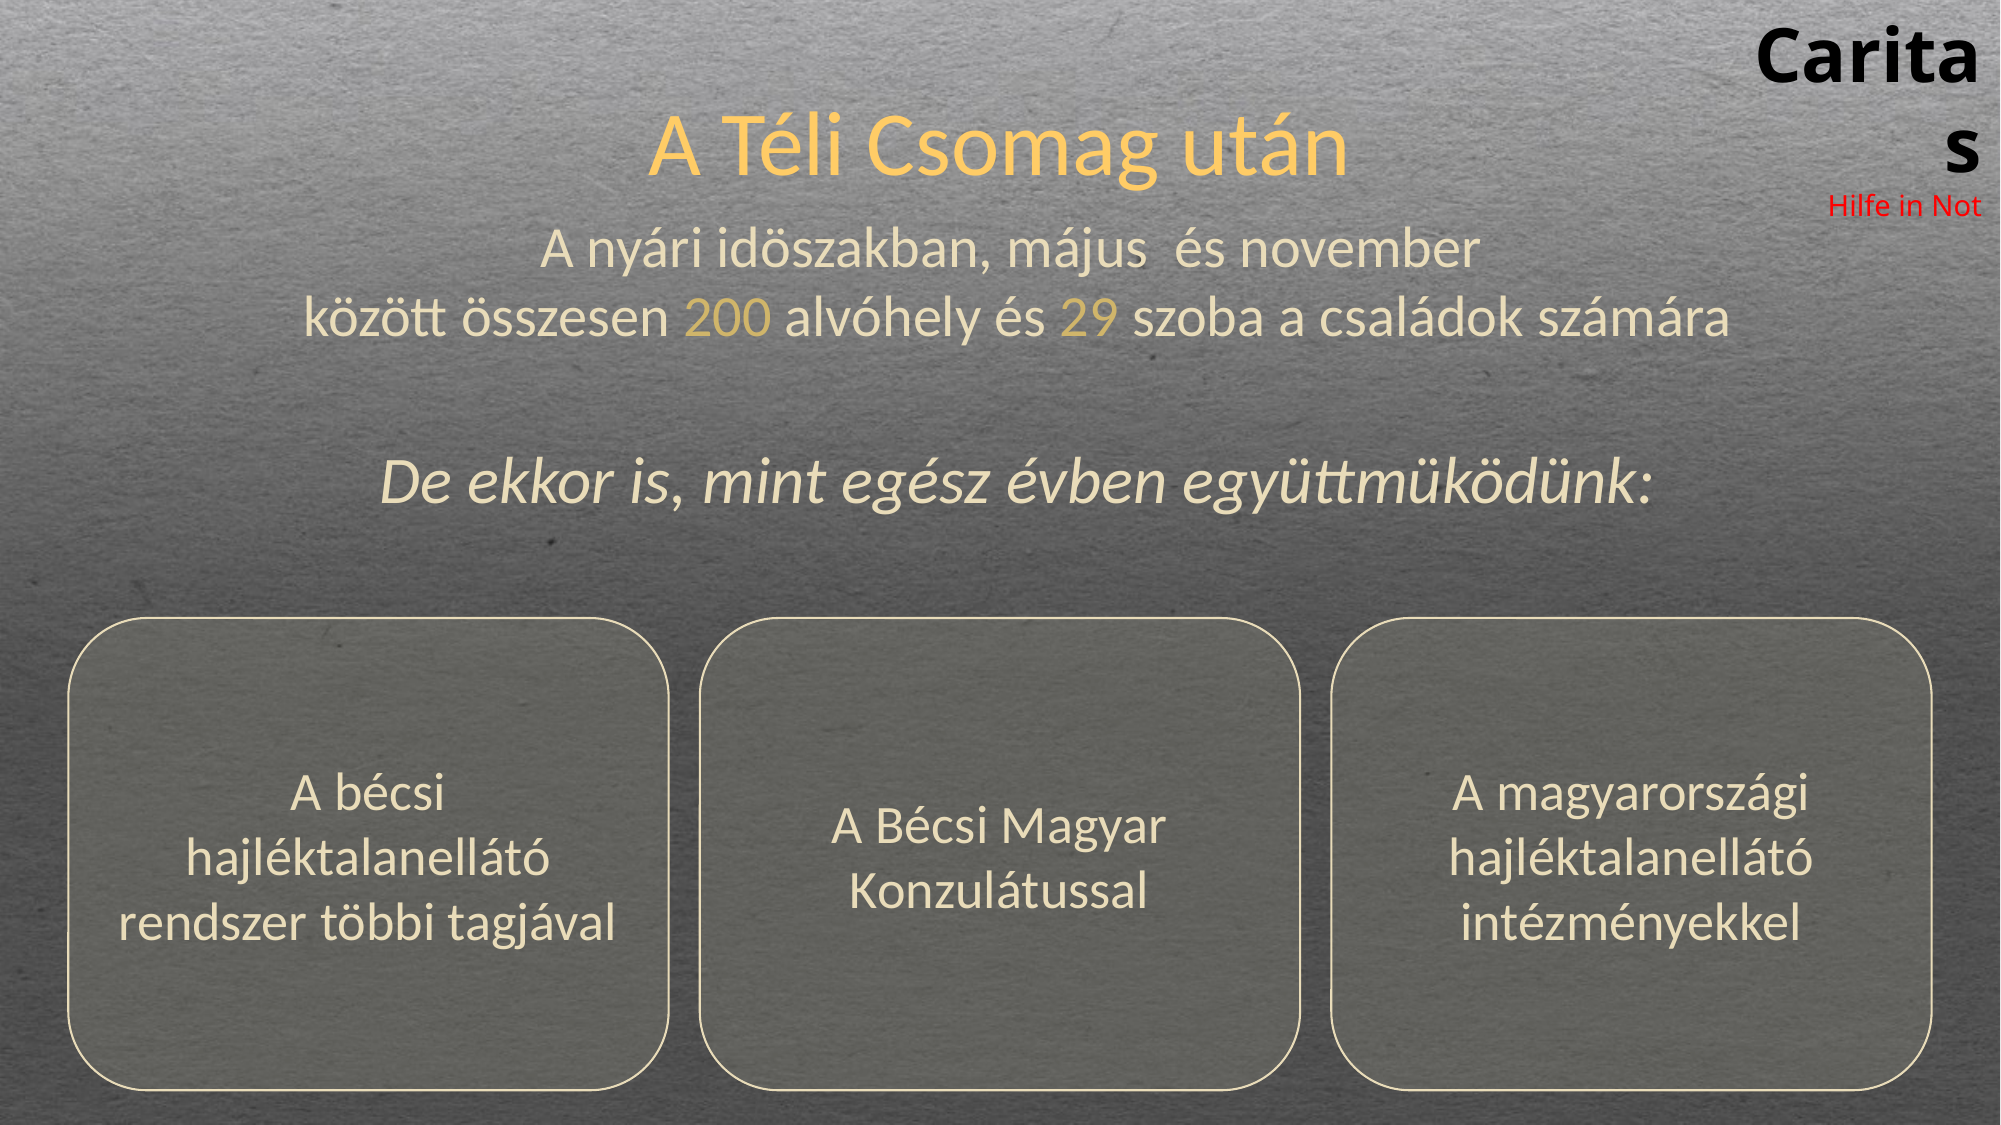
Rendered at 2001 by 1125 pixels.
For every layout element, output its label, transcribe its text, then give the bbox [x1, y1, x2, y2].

text_box A nyári idöszakban, május és november között összesen 200 alvóhely és 29 szoba a családok számára [211, 201, 1824, 358]
text_box A bécsi hajléktalanellátó rendszer többi tagjával [68, 617, 669, 1091]
text_box Caritas Hilfe in Not [1702, 0, 1997, 230]
title A Téli Csomag után [99, 45, 1702, 233]
picture [0, 0, 2001, 1125]
text_box A magyarországi hajléktalanellátó intézményekkel [1331, 617, 1932, 1091]
text_box De ekkor is, mint egész évben együttmüködünk: [350, 429, 1686, 572]
text_box A Bécsi Magyar Konzulátussal [699, 617, 1301, 1091]
